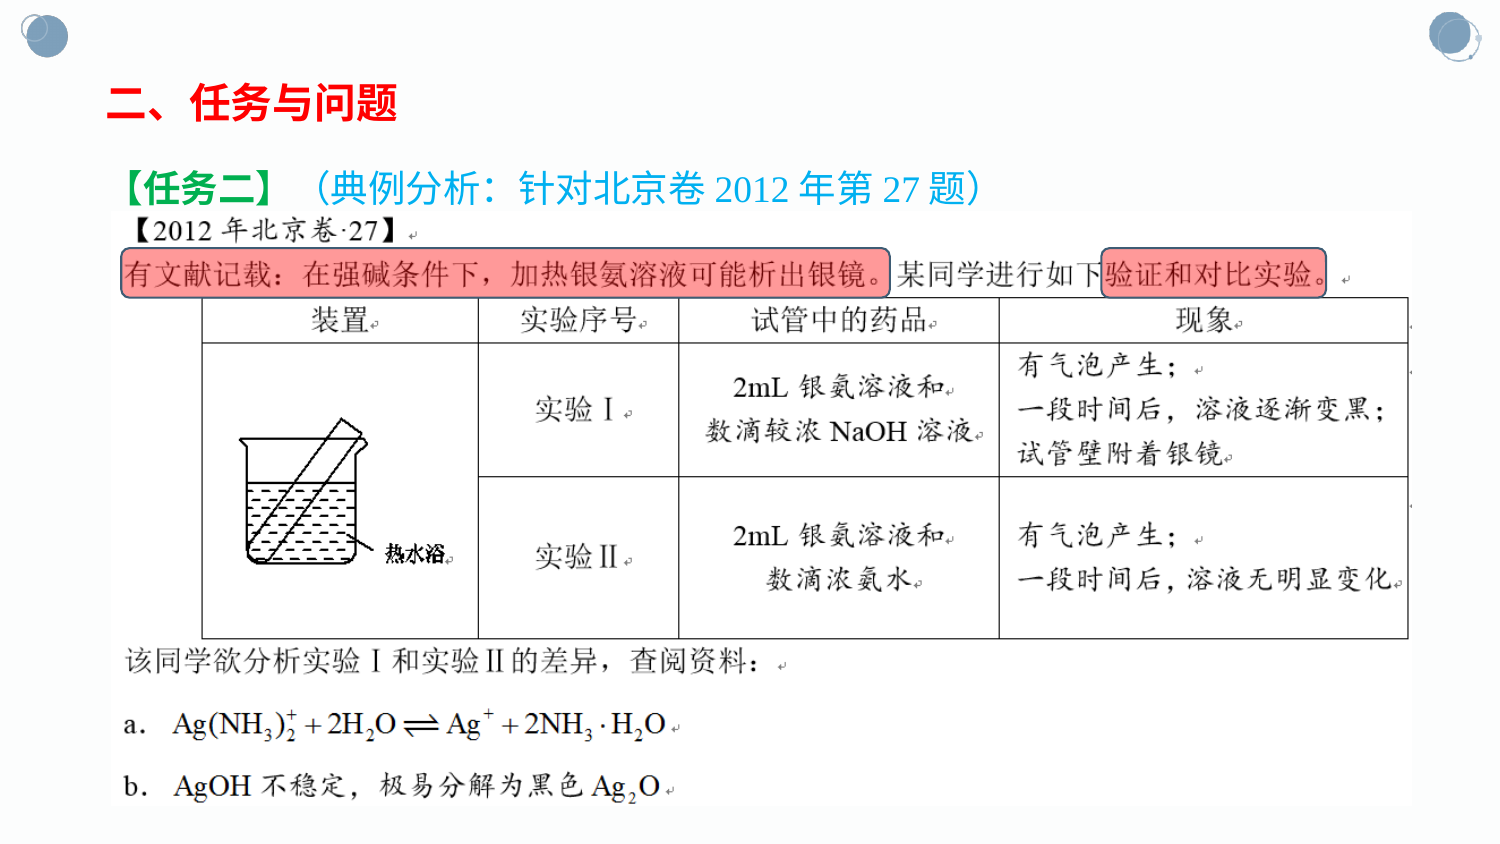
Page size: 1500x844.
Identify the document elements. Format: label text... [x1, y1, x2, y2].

picture [111, 211, 1412, 806]
text_box 二、任务与问题 [90, 0, 487, 90]
picture [1411, 0, 1500, 73]
text_box 【任务二】（典例分析：针对北京卷2012年第27题） [90, 90, 1059, 218]
picture [0, 0, 89, 73]
